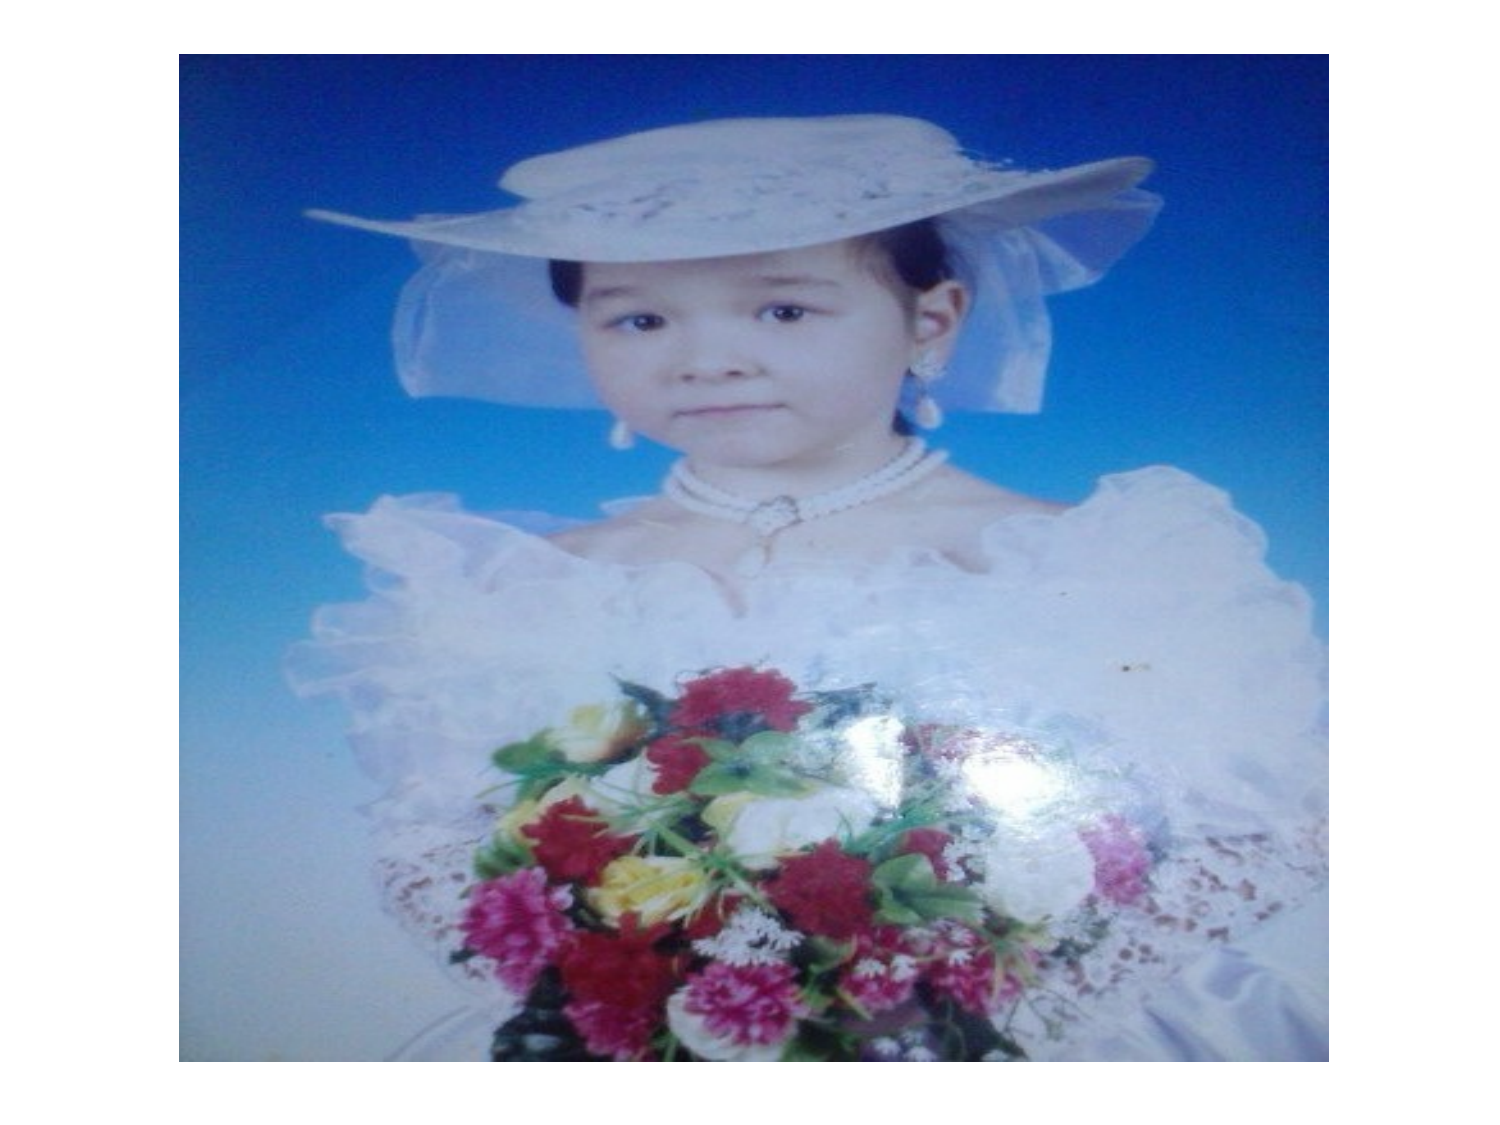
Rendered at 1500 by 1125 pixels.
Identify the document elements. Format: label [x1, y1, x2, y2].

picture [178, 54, 1330, 1062]
